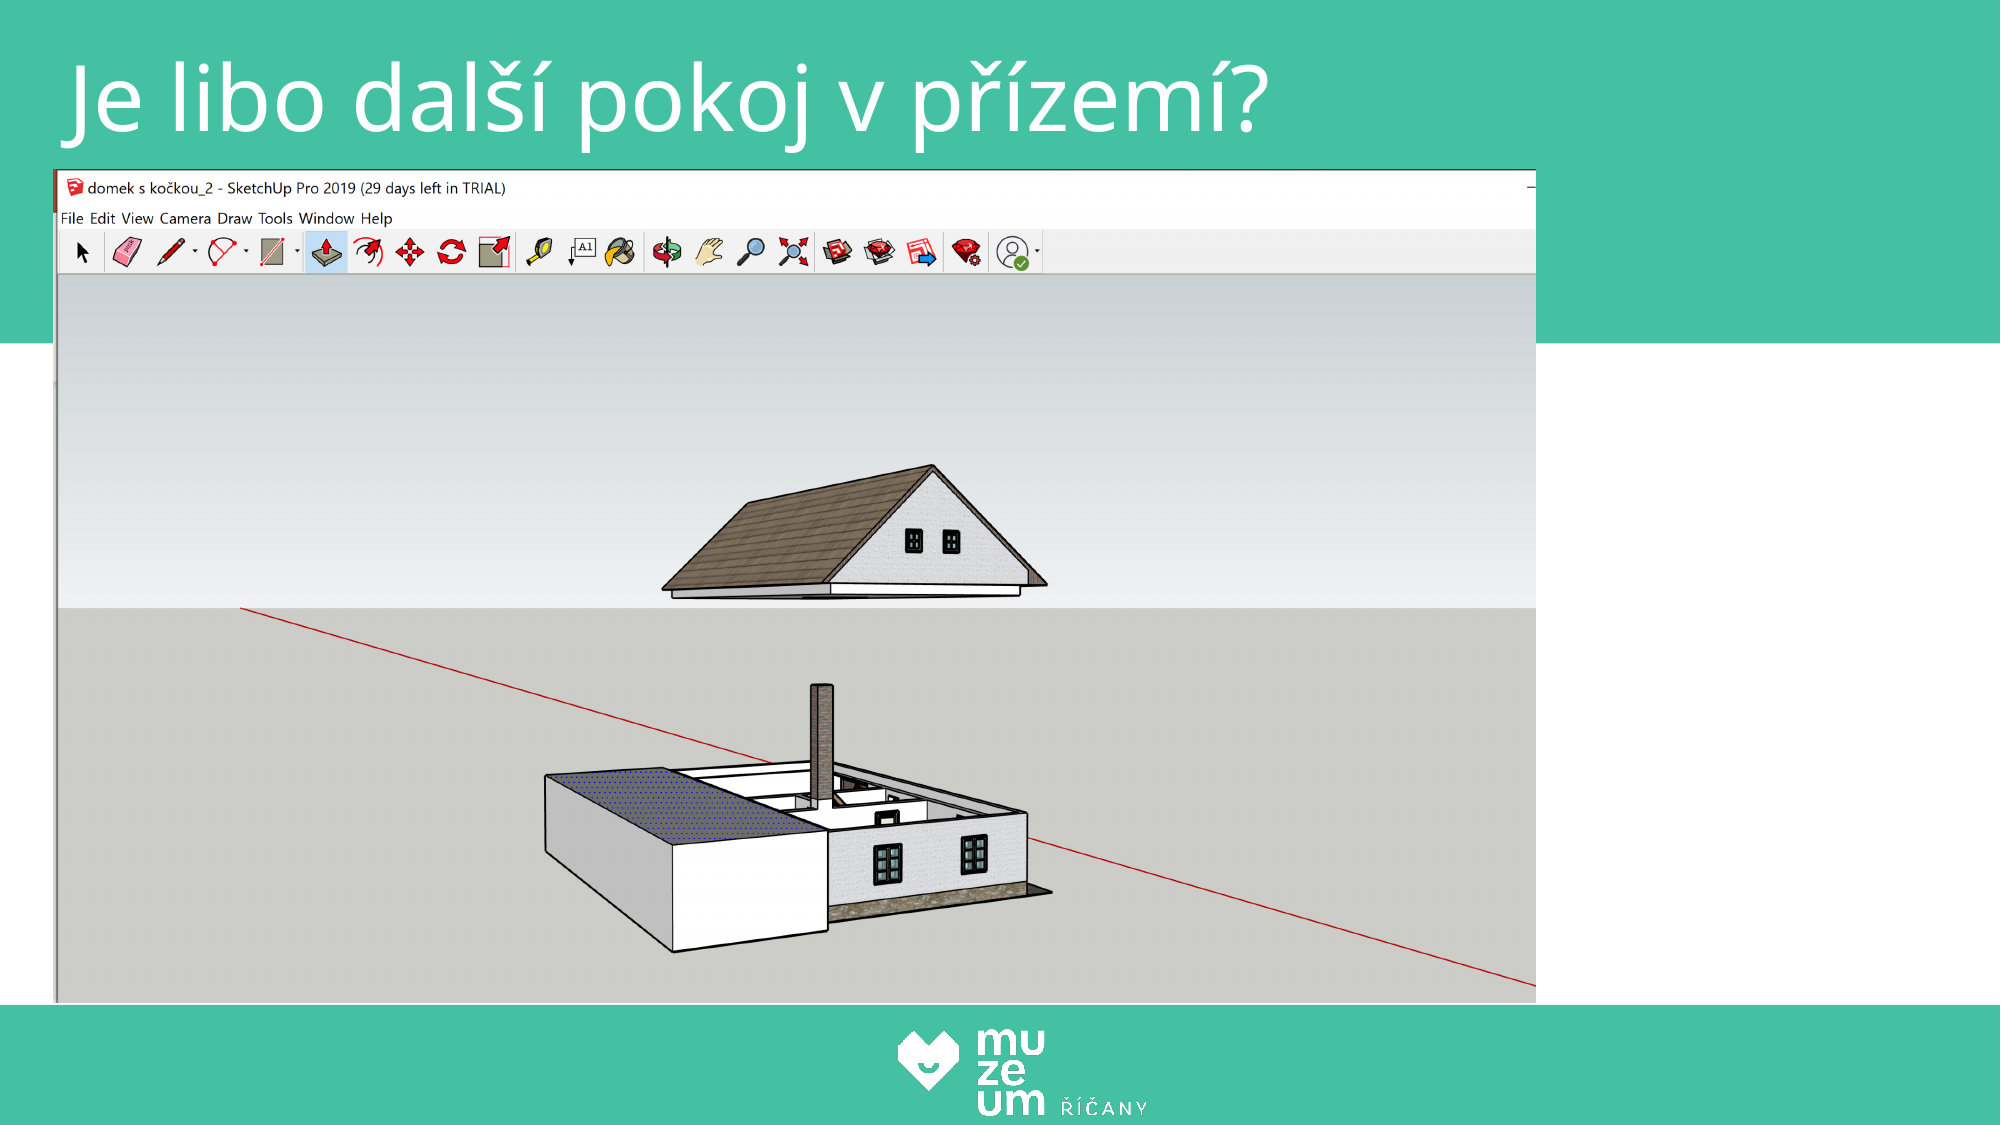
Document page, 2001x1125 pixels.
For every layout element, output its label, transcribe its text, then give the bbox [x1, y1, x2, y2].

title Je libo další pokoj v přízemí? [53, 35, 1719, 170]
picture [53, 169, 1536, 1003]
picture [898, 1029, 1147, 1116]
